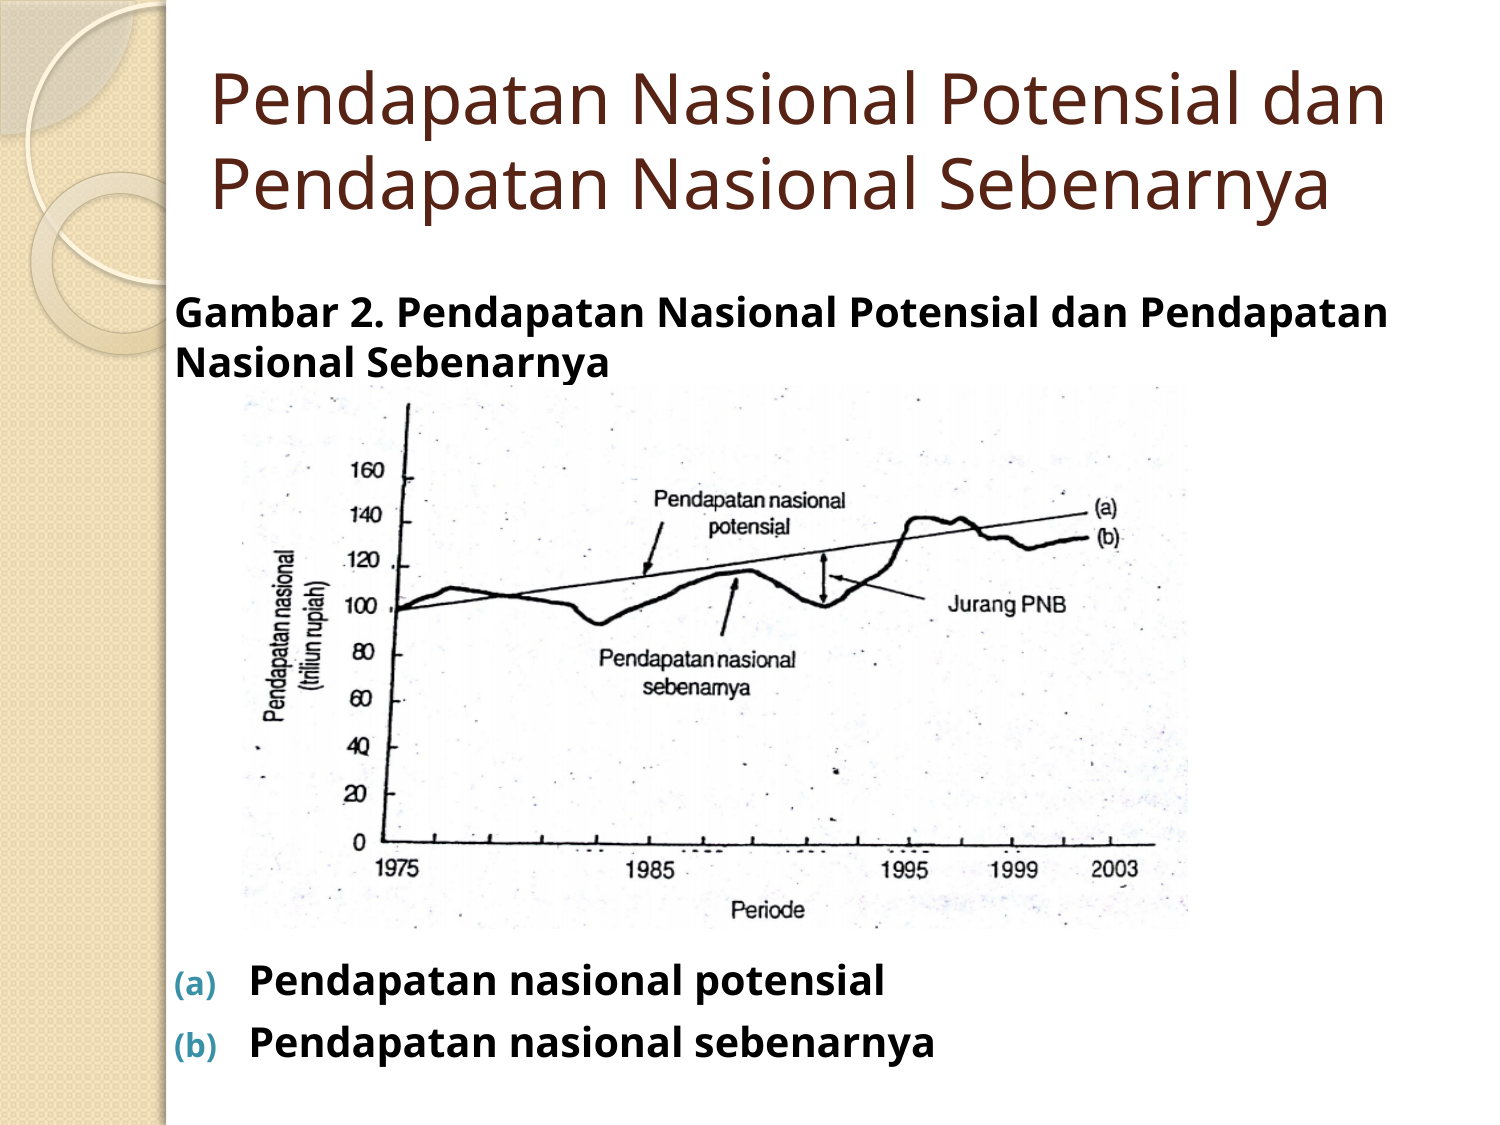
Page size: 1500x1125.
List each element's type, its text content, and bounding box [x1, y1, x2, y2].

title Pendapatan Nasional Potensial dan Pendapatan Nasional Sebenarnya [194, 45, 1466, 233]
picture [241, 385, 1188, 929]
list Gambar 2. Pendapatan Nasional Potensial dan Pendapatan Nasional Sebenarnya Pendapatan nasional potensial Pendapatan nasional sebenarnya [159, 278, 1459, 1083]
